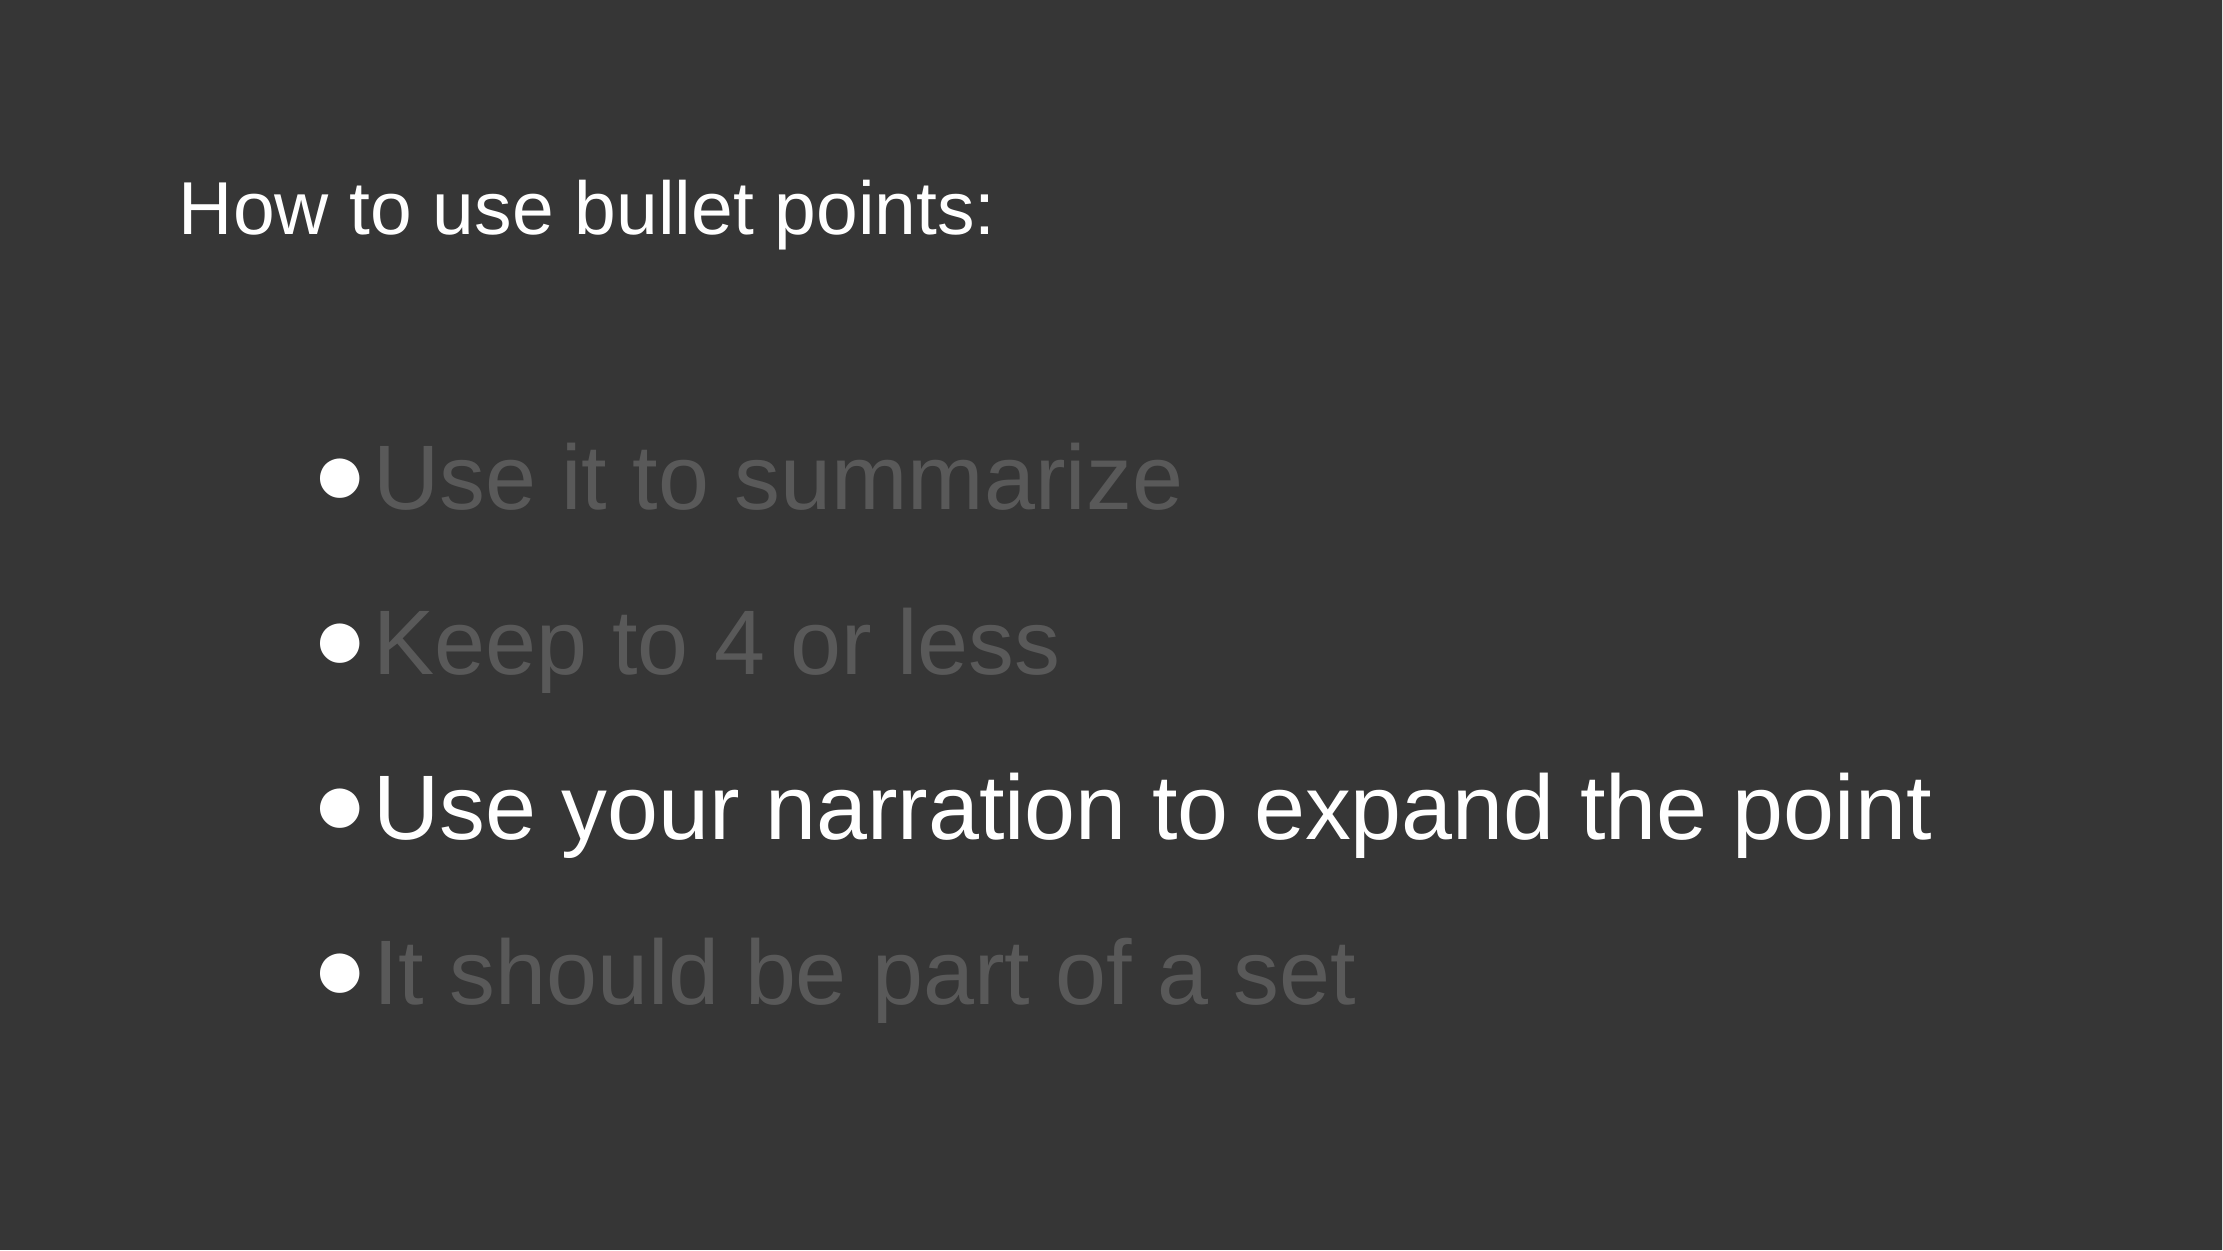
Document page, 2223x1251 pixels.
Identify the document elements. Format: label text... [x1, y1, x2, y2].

list How to use bullet points: [147, 106, 1852, 269]
text_box Use it to summarize Keep to 4 or less Use your narration to expand the point It should be part of a set [275, 355, 2055, 1031]
